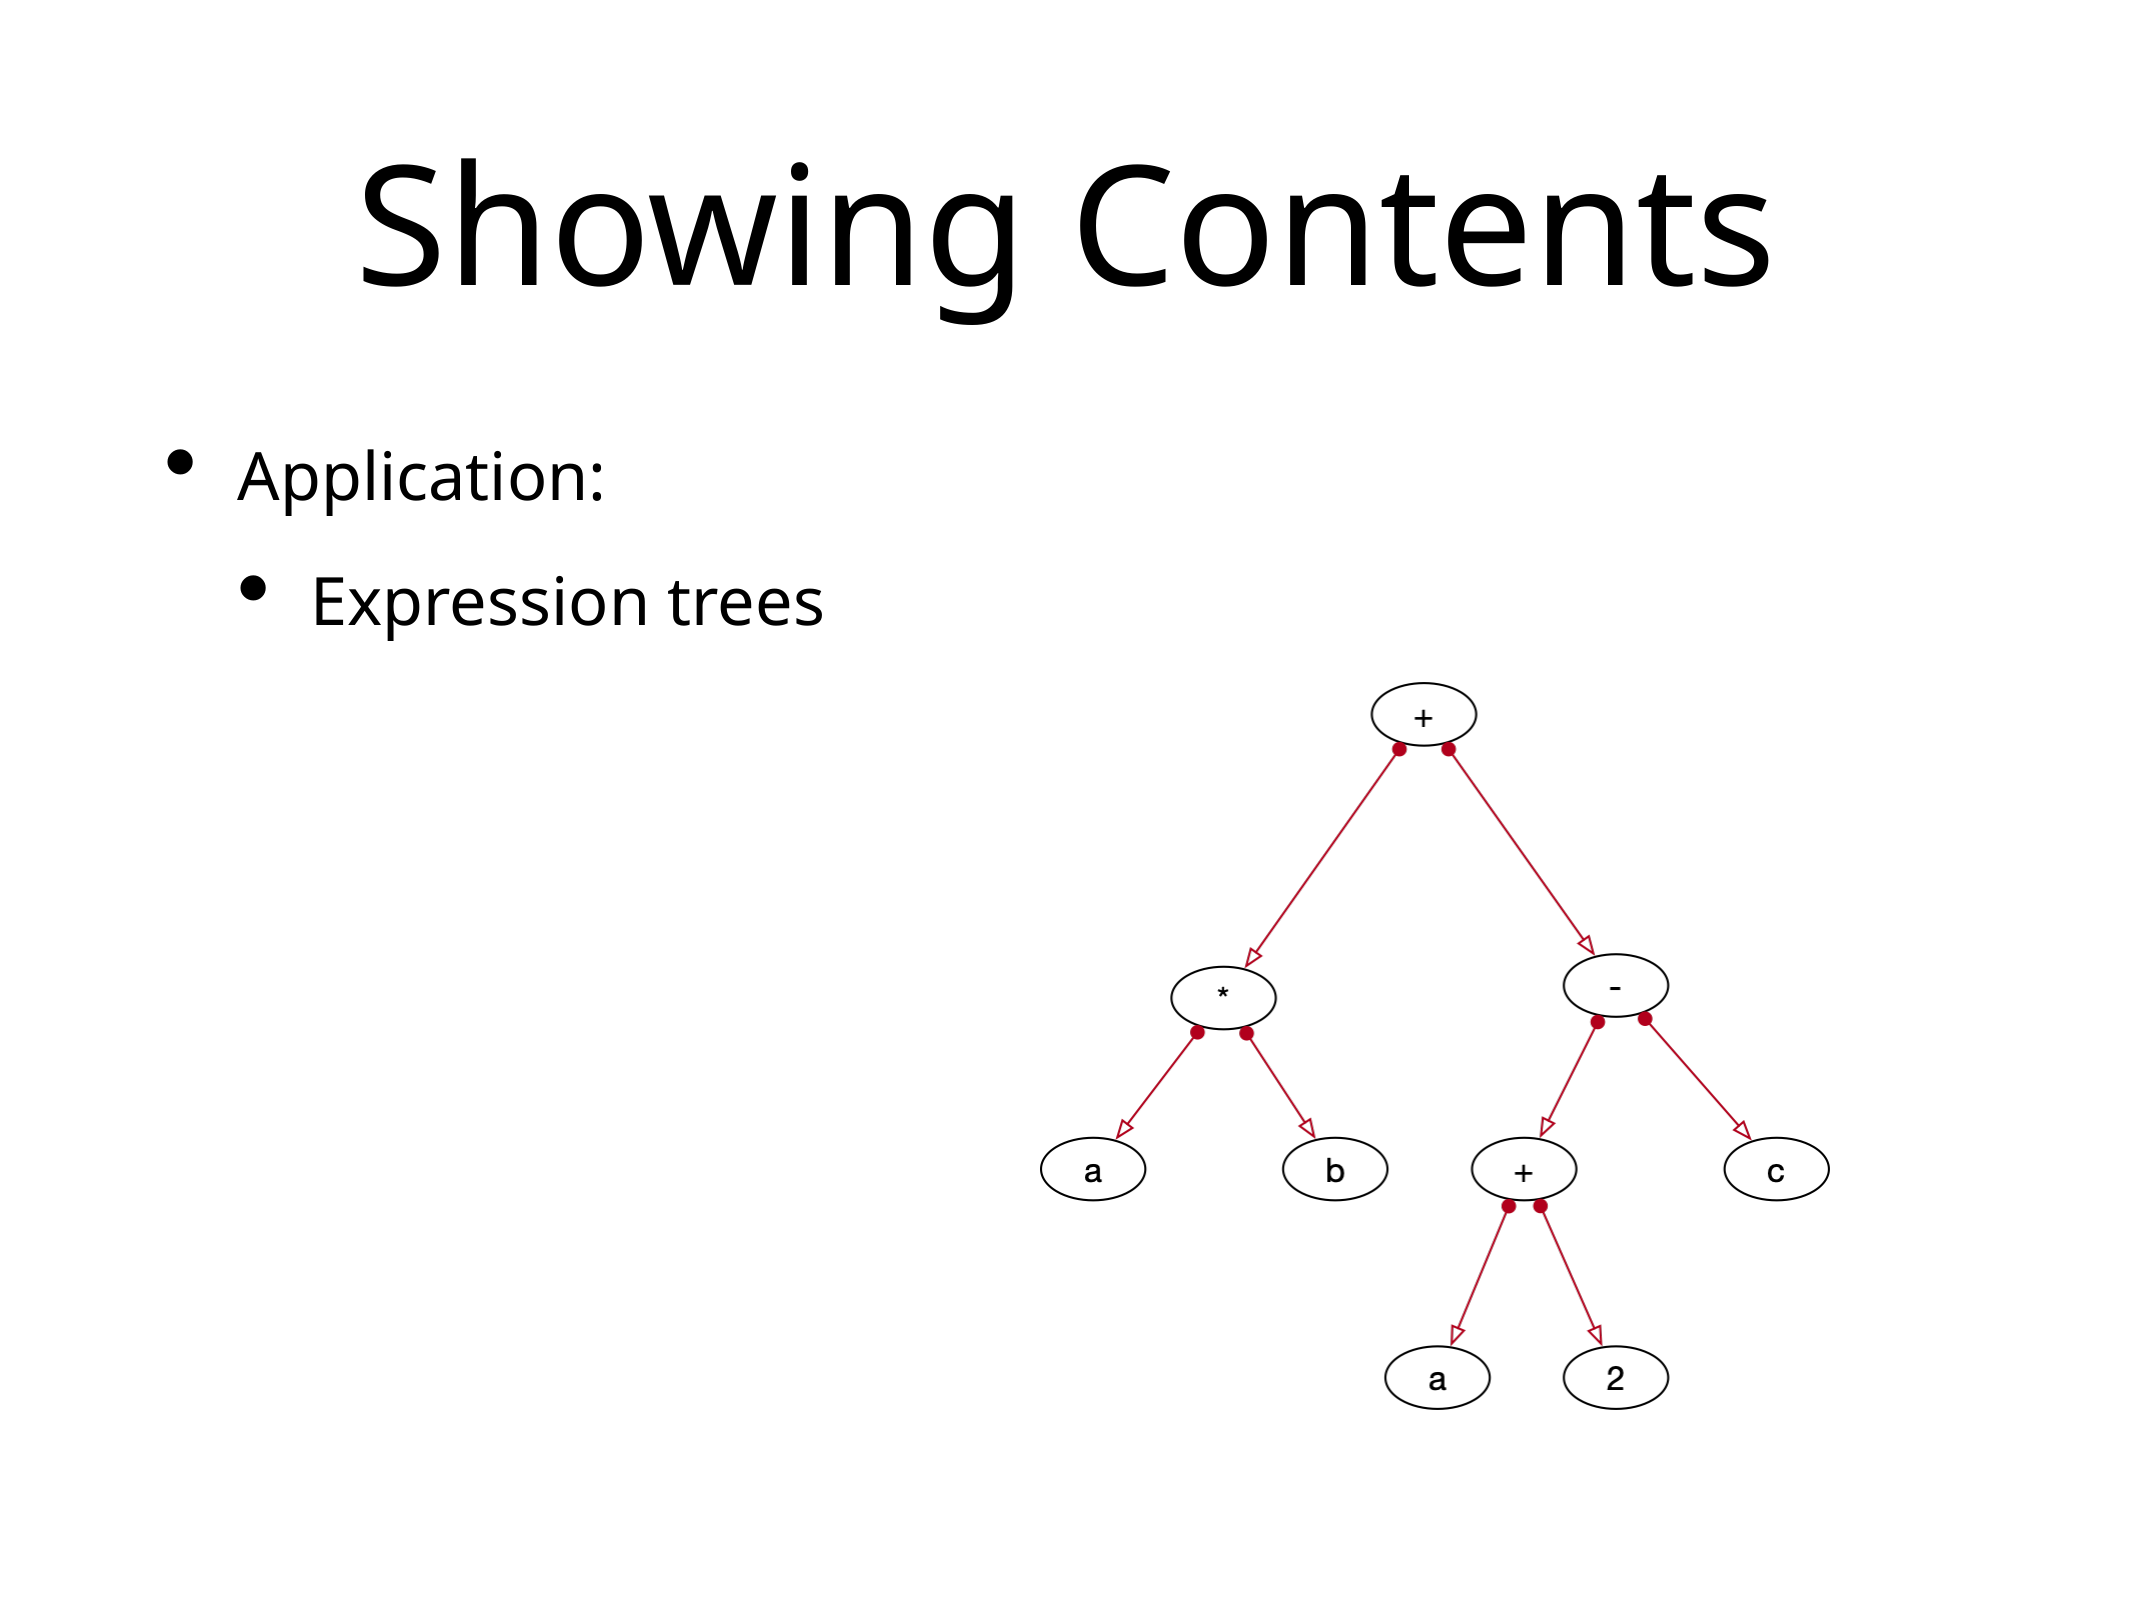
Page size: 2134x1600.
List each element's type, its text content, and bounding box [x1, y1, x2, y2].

list Application: Expression trees [155, 424, 1978, 1457]
picture [1040, 680, 1831, 1411]
title Showing Contents [155, 41, 1978, 397]
